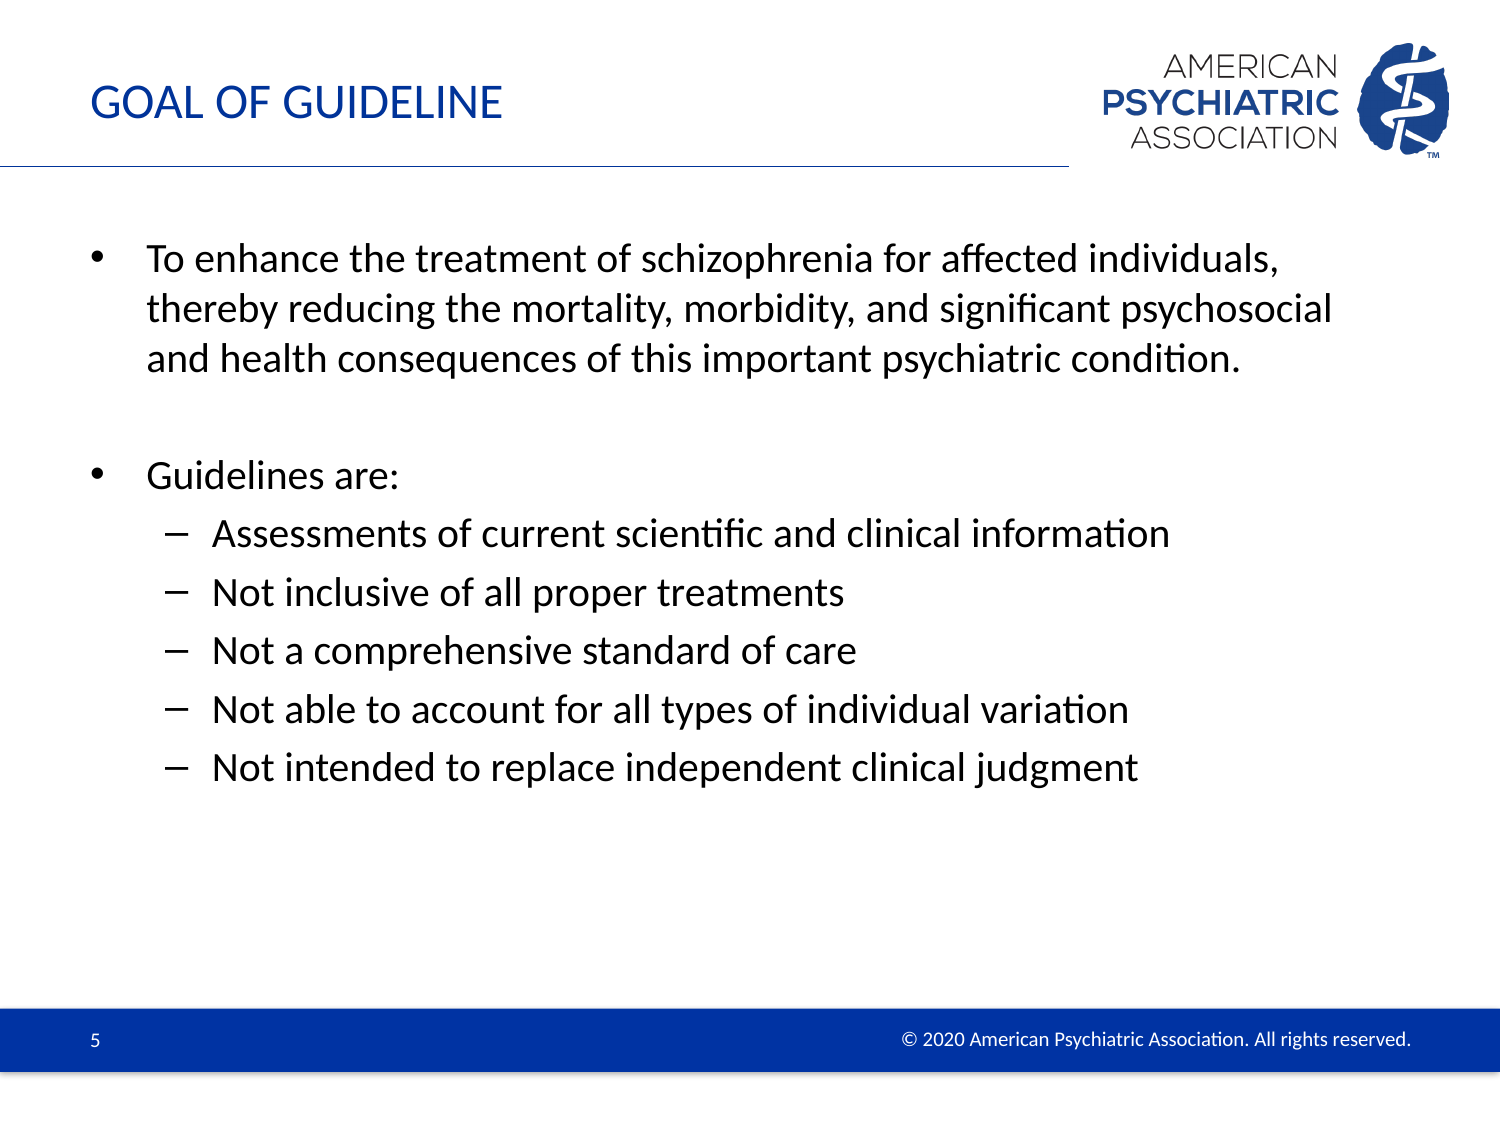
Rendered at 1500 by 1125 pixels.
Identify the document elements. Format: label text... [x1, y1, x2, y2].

list To enhance the treatment of schizophrenia for affected individuals, thereby reducing the mortality, morbidity, and significant psychosocial and health consequences of this important psychiatric condition. Guidelines are: Assessments of current scientific and clinical information Not inclusive of all proper treatments Not a comprehensive standard of care Not able to account for all types of individual variation Not intended to replace independent clinical judgment [75, 223, 1357, 974]
title Goal of Guideline [75, 50, 1070, 147]
